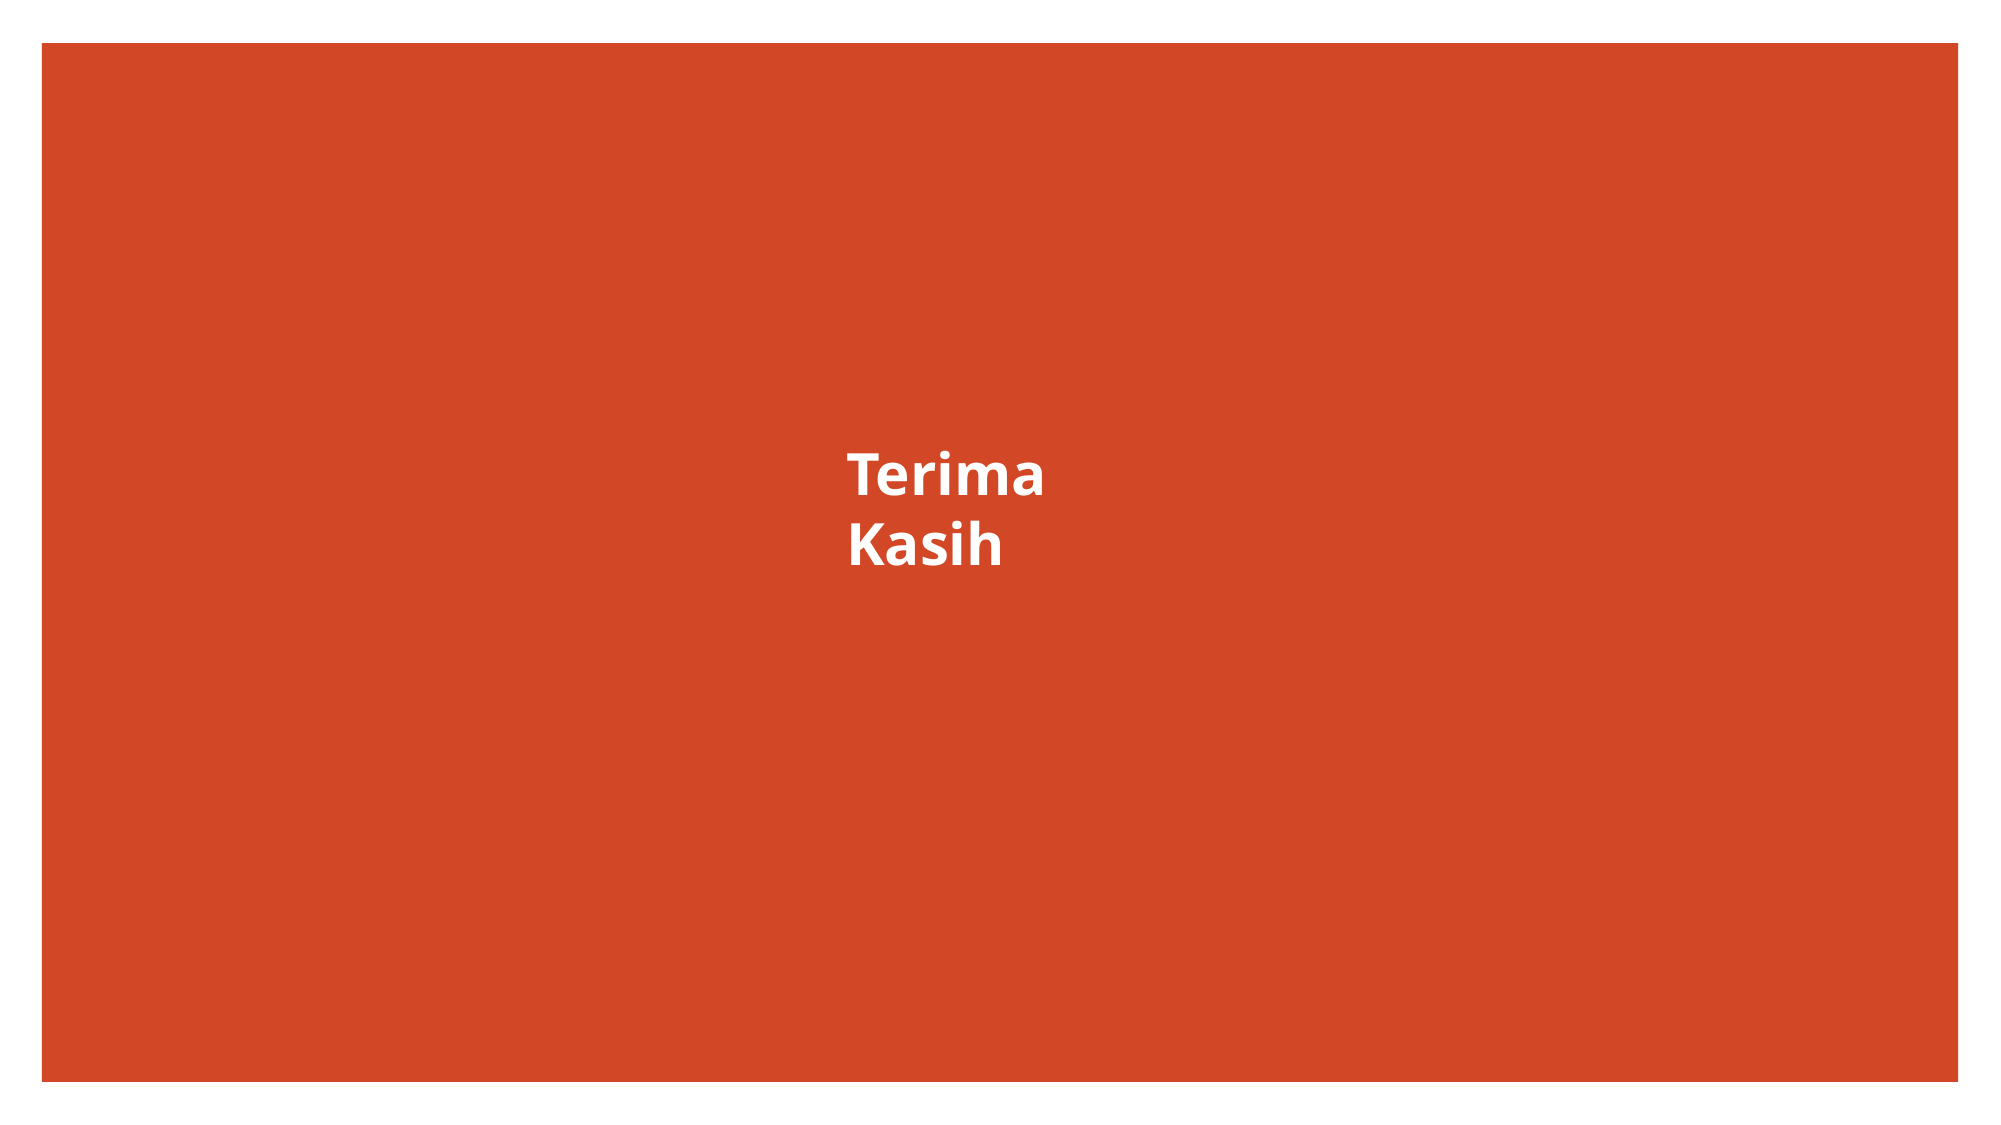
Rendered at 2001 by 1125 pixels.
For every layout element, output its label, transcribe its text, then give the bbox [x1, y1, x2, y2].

title Terima Kasih [831, 479, 1193, 585]
